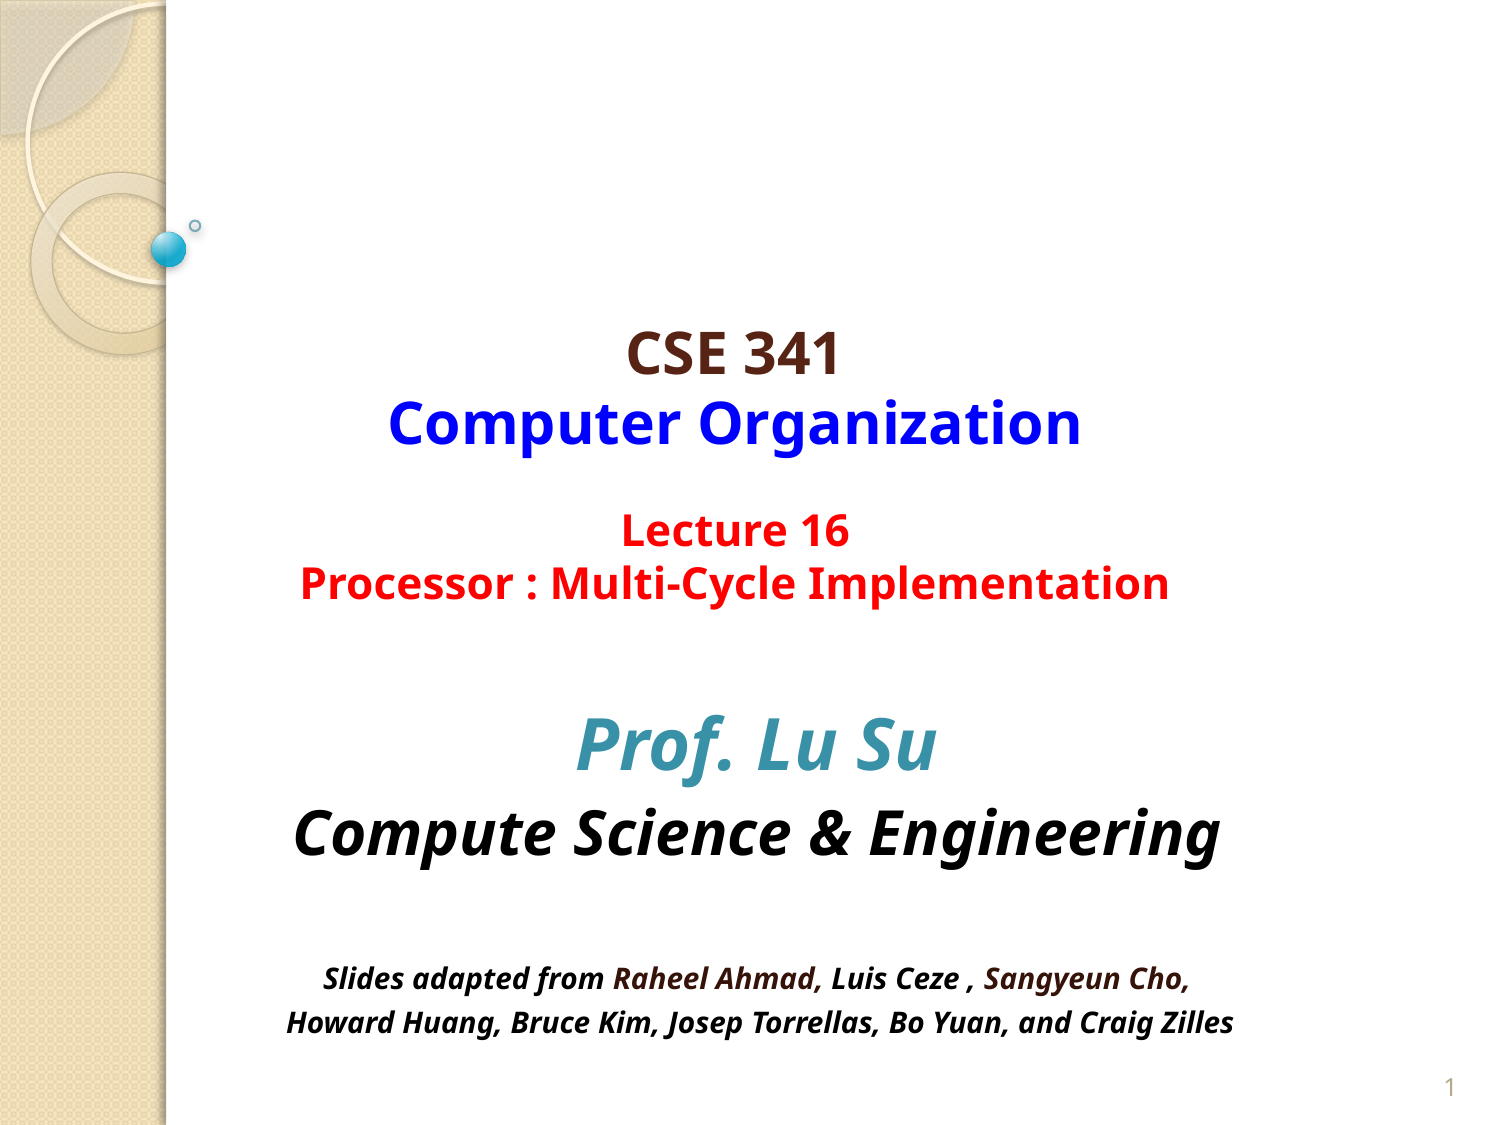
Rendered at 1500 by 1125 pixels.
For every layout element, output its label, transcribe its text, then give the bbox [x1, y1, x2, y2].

slide_number 1 [1413, 1034, 1488, 1113]
title CSE 341 Computer Organization Lecture 16 Processor : Multi-Cycle Implementation [0, 302, 1471, 669]
subtitle Prof. Lu Su Compute Science & Engineering Slides adapted from Raheel Ahmad, Luis Ceze , Sangyeun Cho, Howard Huang, Bruce Kim, Josep Torrellas, Bo Yuan, and Craig Zilles [230, 645, 1281, 1047]
